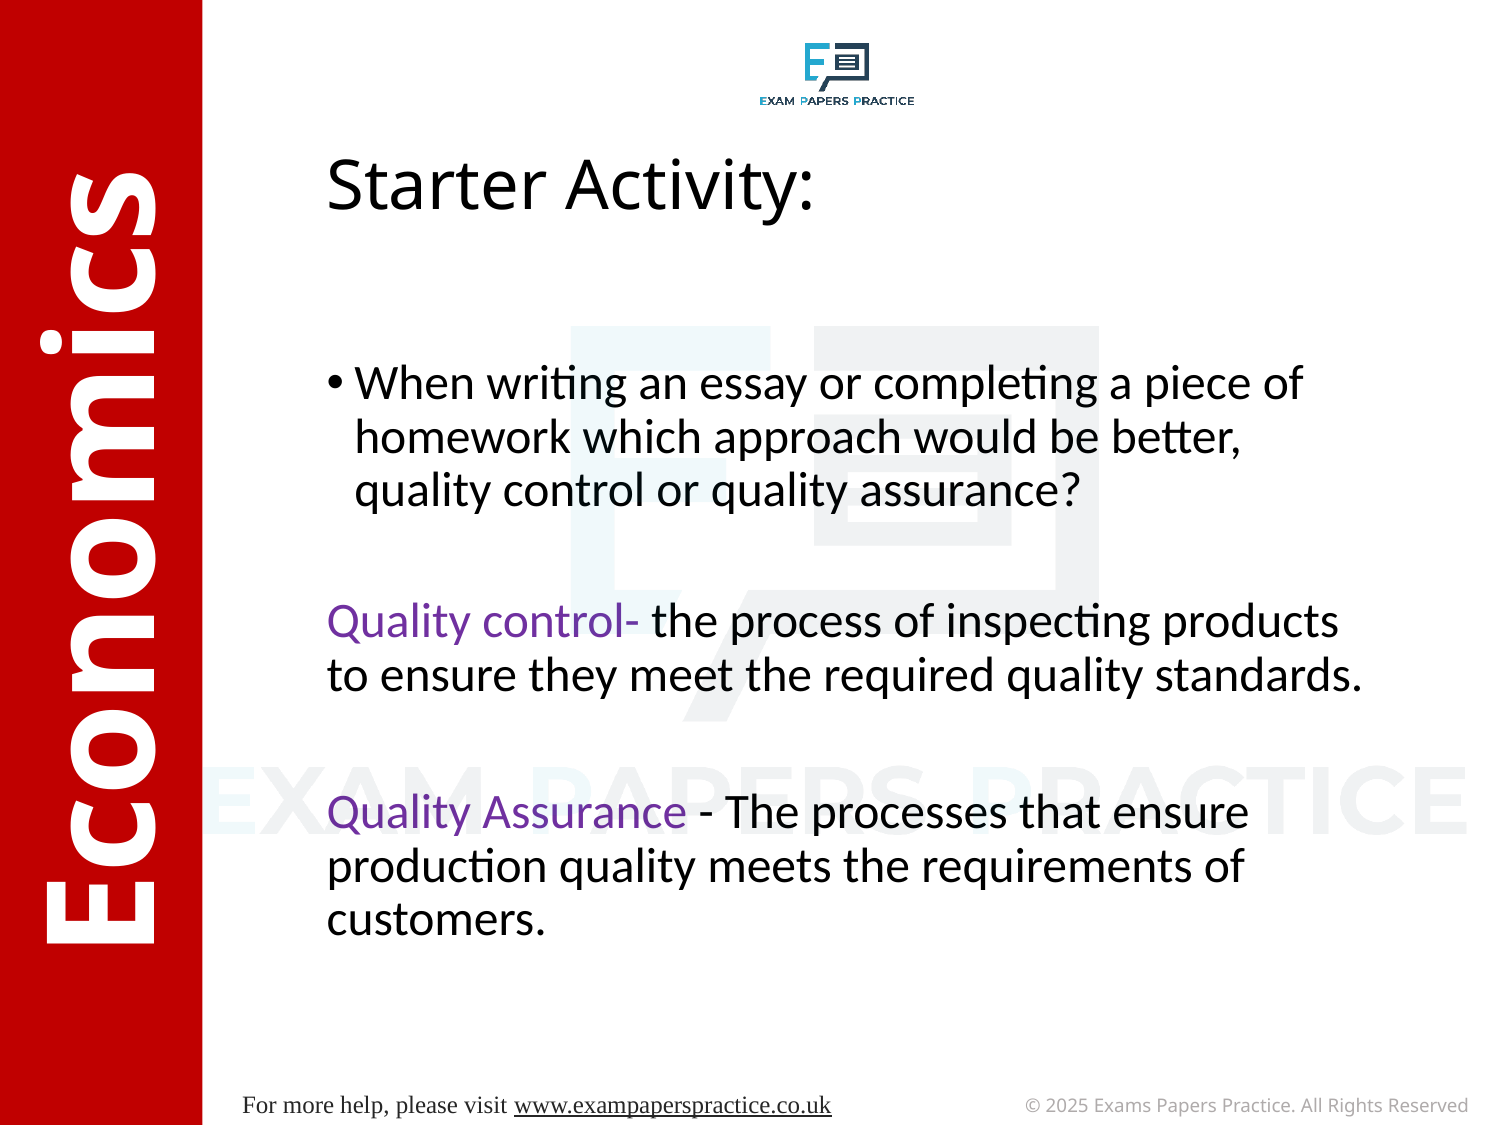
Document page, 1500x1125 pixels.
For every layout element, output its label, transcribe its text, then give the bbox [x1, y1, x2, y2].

text_box For more help, please visit www.exampaperspractice.co.uk [205, 1081, 868, 1120]
picture [760, 43, 914, 105]
picture [203, 326, 1467, 835]
list When writing an essay or completing a piece of homework which approach would be better, quality control or quality assurance? Quality control- the process of inspecting products to ensure they meet the required quality standards. Quality Assurance - The processes that ensure production quality meets the requirements of customers. [305, 835, 1403, 1020]
text_box © 2025 Exams Papers Practice. All Rights Reserved [996, 1086, 1497, 1124]
title Starter Activity: [305, 72, 1403, 302]
